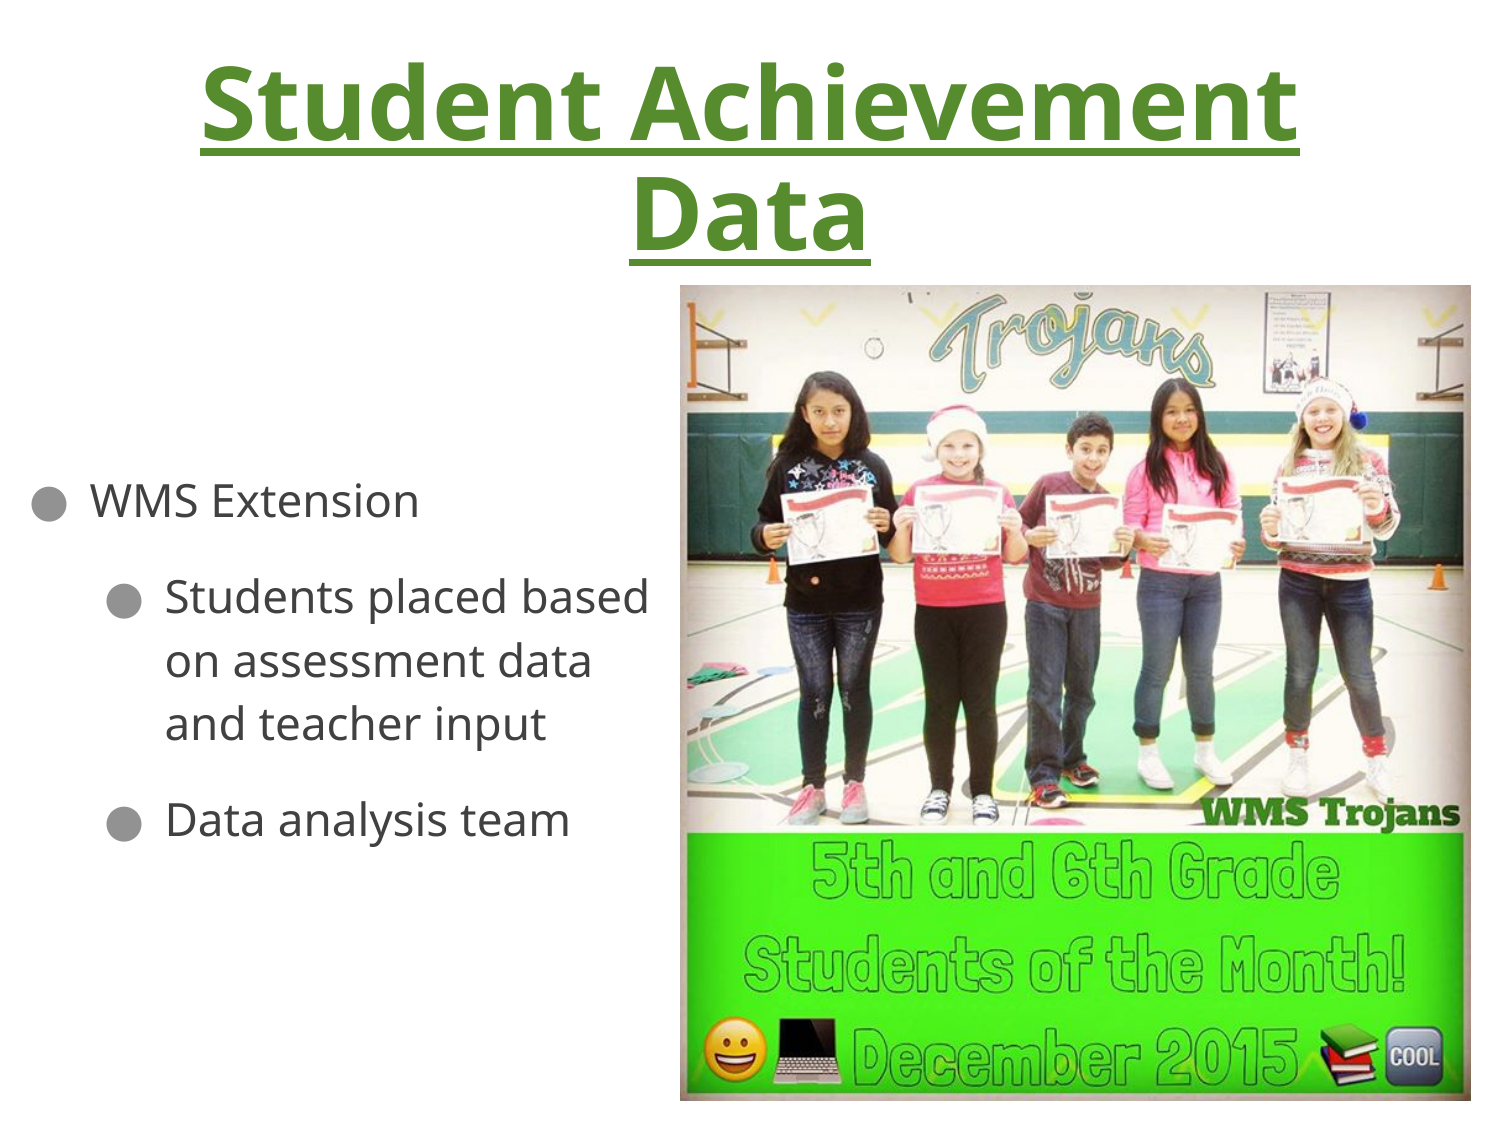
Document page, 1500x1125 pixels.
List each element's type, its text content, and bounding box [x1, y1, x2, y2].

title Student Achievement Data [58, 92, 1442, 233]
picture [679, 284, 1471, 1102]
list WMS Extension Students placed based on assessment data and teacher input Data analysis team [0, 303, 674, 1007]
